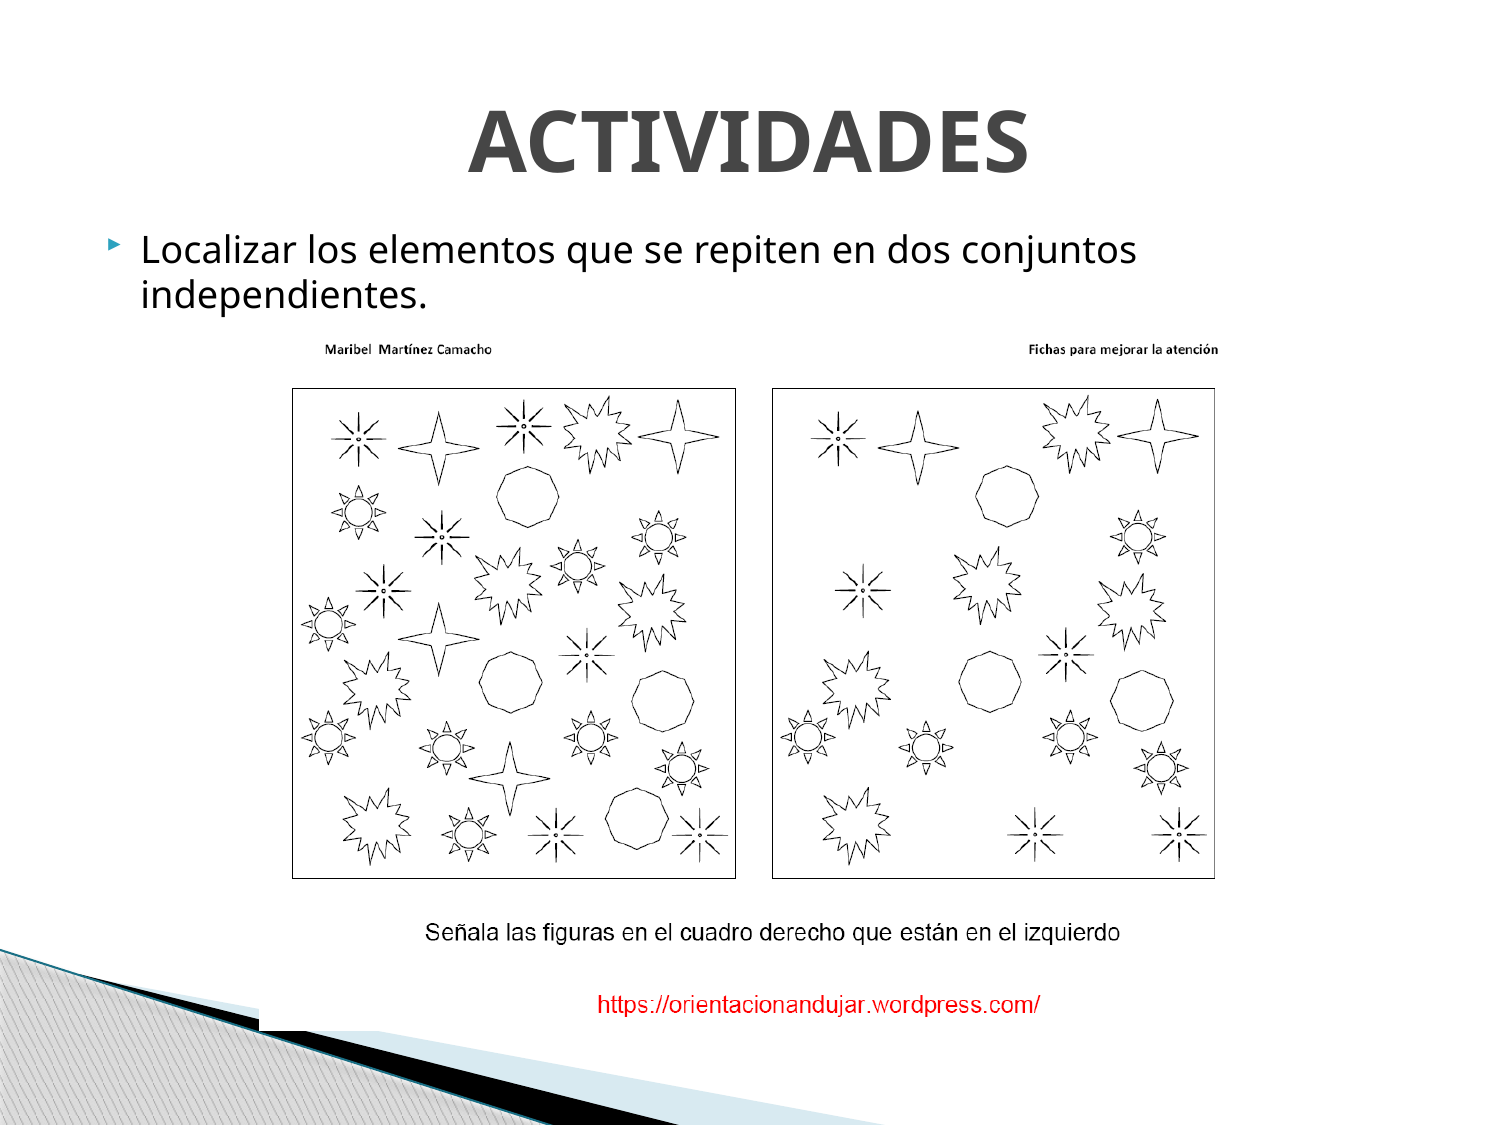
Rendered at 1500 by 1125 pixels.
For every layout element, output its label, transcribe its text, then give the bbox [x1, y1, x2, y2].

picture [259, 326, 1311, 1031]
title ACTIVIDADES [75, 45, 1425, 233]
list Localizar los elementos que se repiten en dos conjuntos independientes. [76, 217, 1427, 325]
